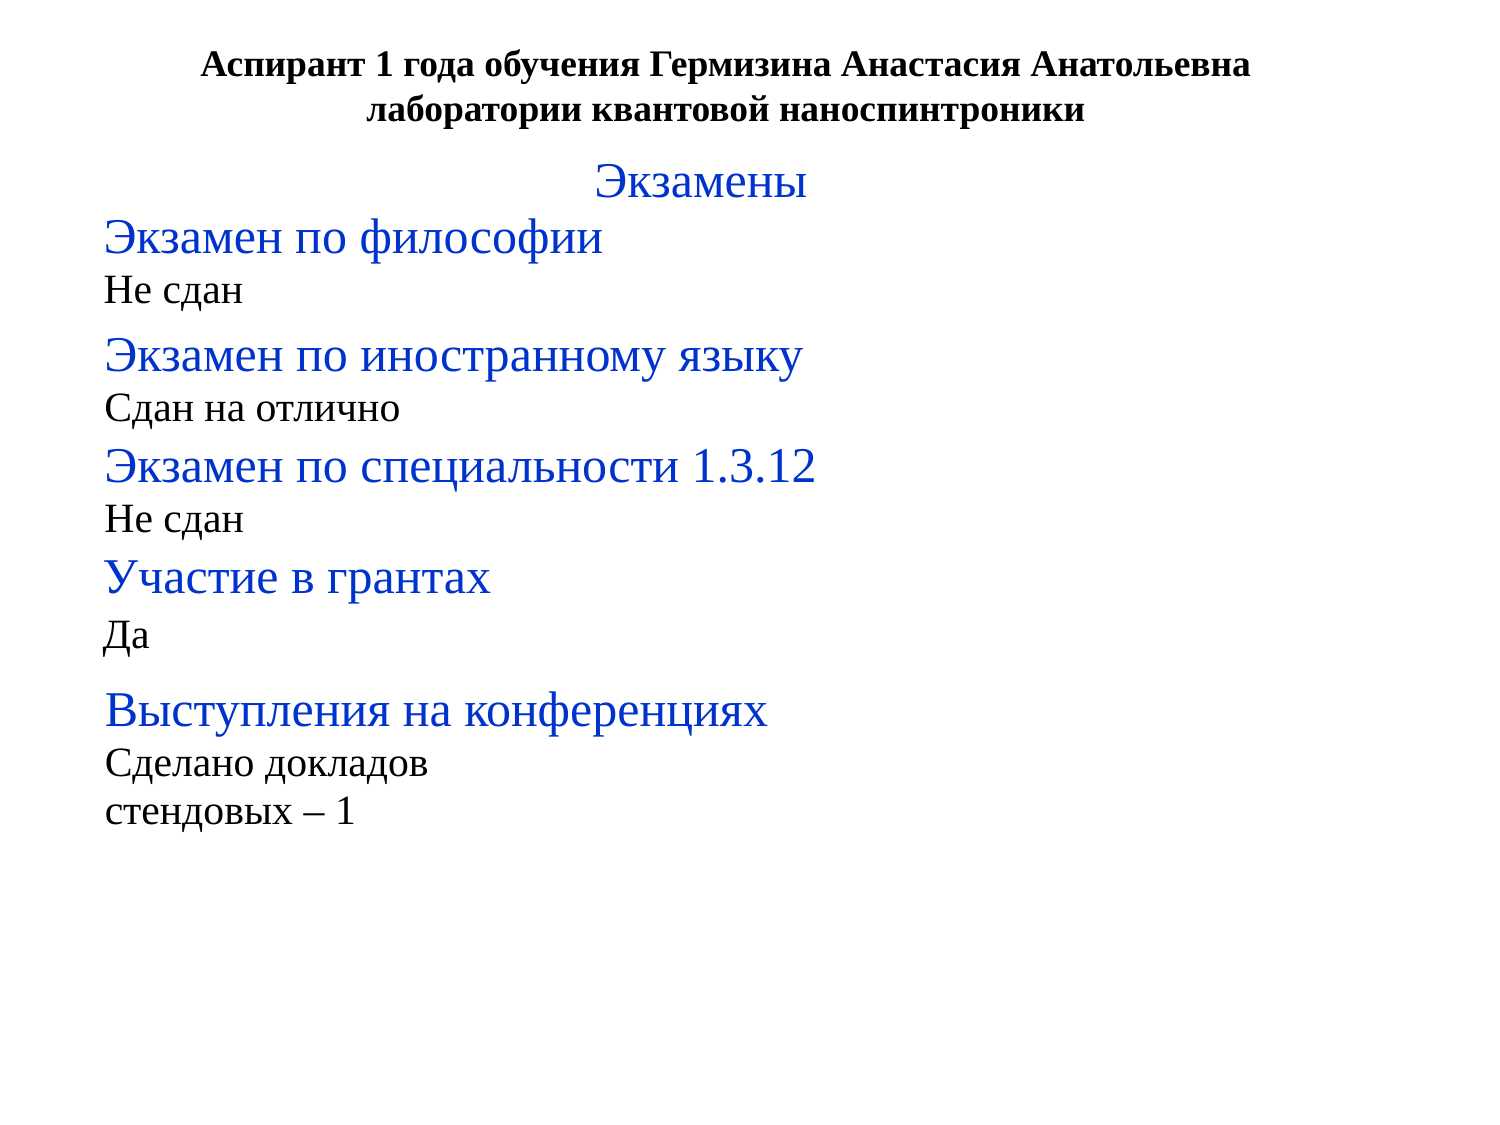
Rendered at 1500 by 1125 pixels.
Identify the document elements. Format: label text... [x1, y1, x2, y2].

text_box Участие в грантах Да [87, 542, 1411, 669]
text_box Экзамен по иностранному языку Сдан на отлично [89, 326, 1484, 437]
text_box Экзамен по специальности 1.3.12 Не сдан [89, 437, 1484, 556]
subtitle Экзамен по философии Не сдан [88, 208, 1483, 327]
text_box Выступления на конференциях Сделано докладов стендовых – 1 [90, 680, 1484, 882]
title Аспирант 1 года обучения Гермизина Анастасия Анатольевна лаборатории квантовой наноспинтроники [88, 31, 1364, 138]
text_box Экзамены [175, 140, 1226, 212]
